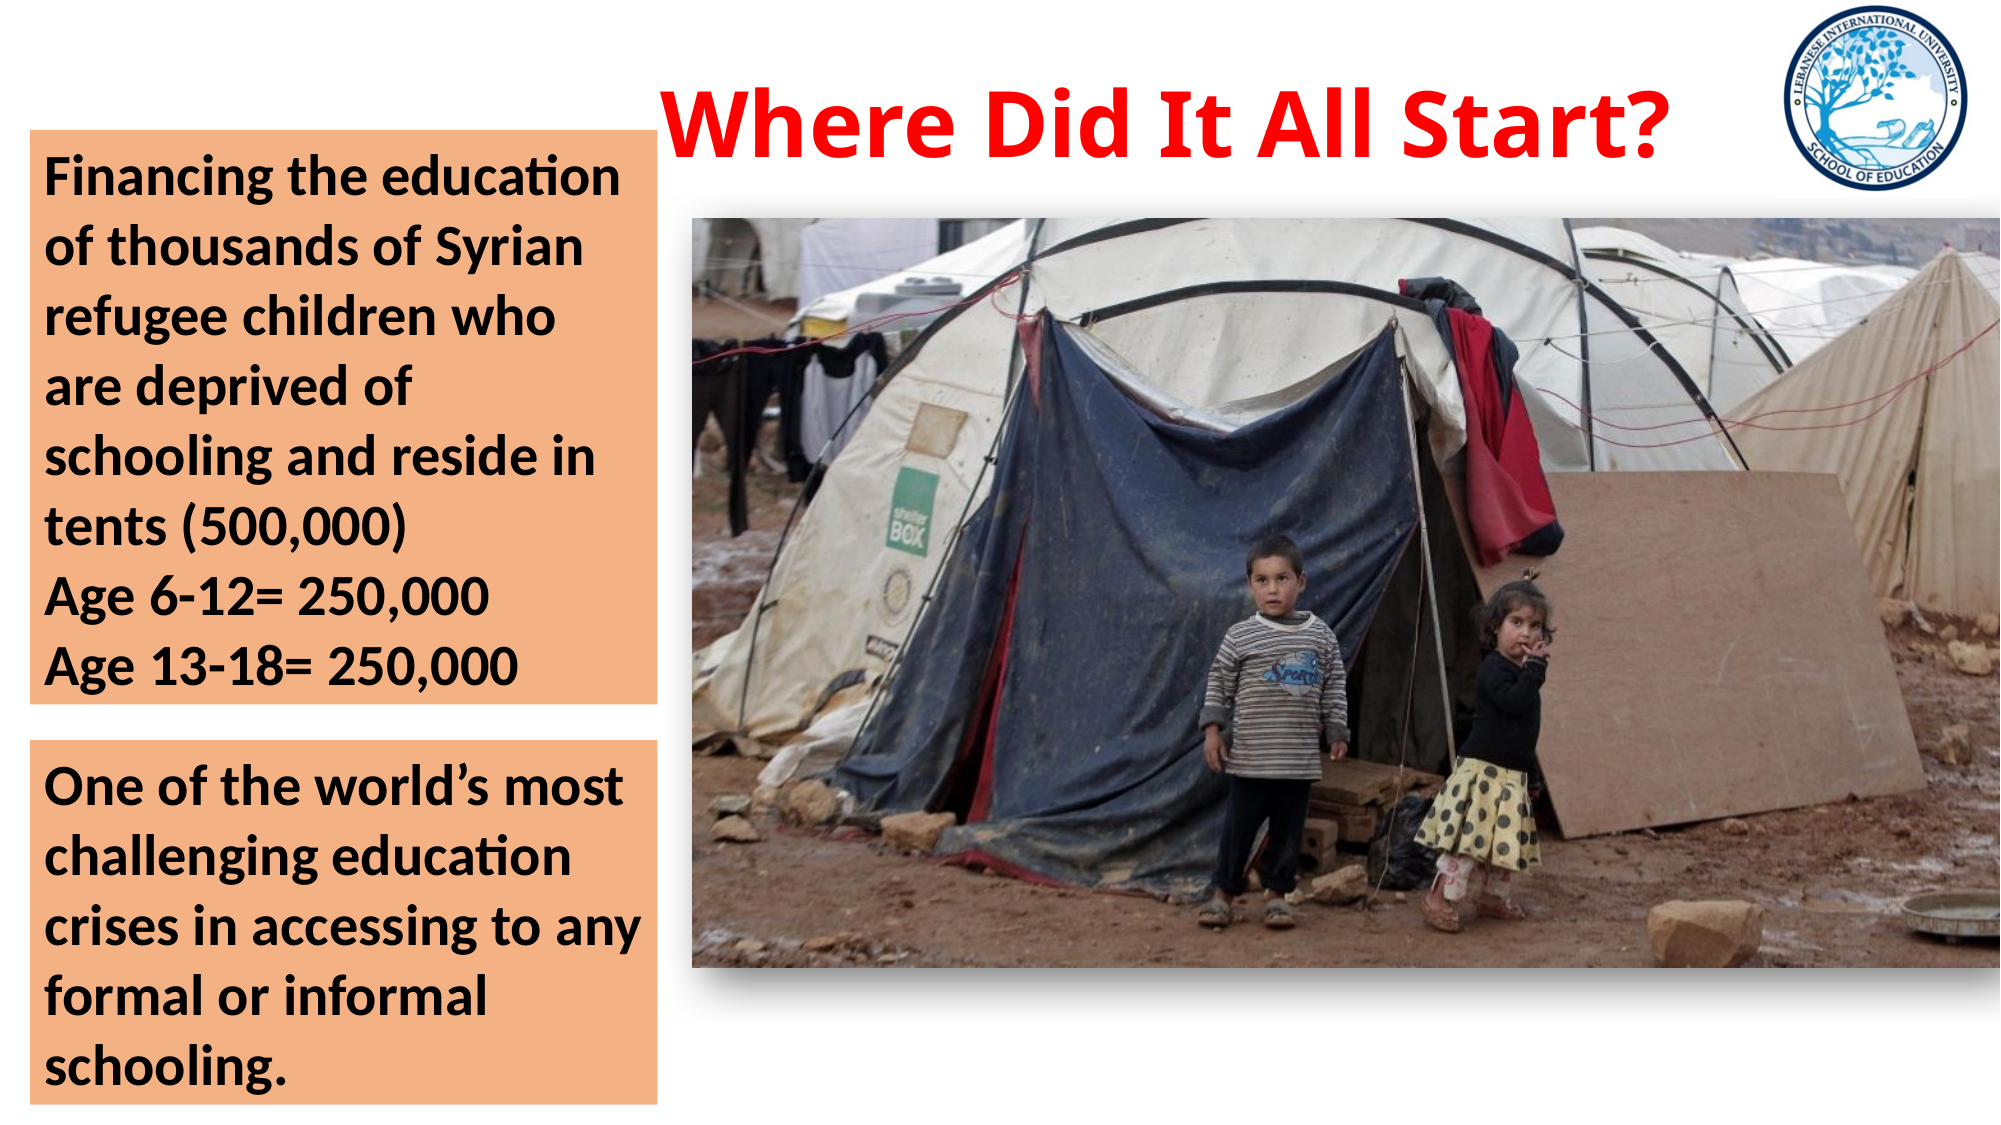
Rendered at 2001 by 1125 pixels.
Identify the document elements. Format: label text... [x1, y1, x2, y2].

picture [692, 218, 2000, 968]
picture [1776, 0, 1973, 198]
text_box Financing the education of thousands of Syrian refugee children who are deprived of schooling and reside in tents (500,000) Age 6-12= 250,000 Age 13-18= 250,000 [29, 129, 658, 705]
text_box One of the world’s most challenging education crises in accessing to any formal or informal schooling. [29, 740, 658, 1105]
title Where Did It All Start? [137, 59, 1776, 197]
